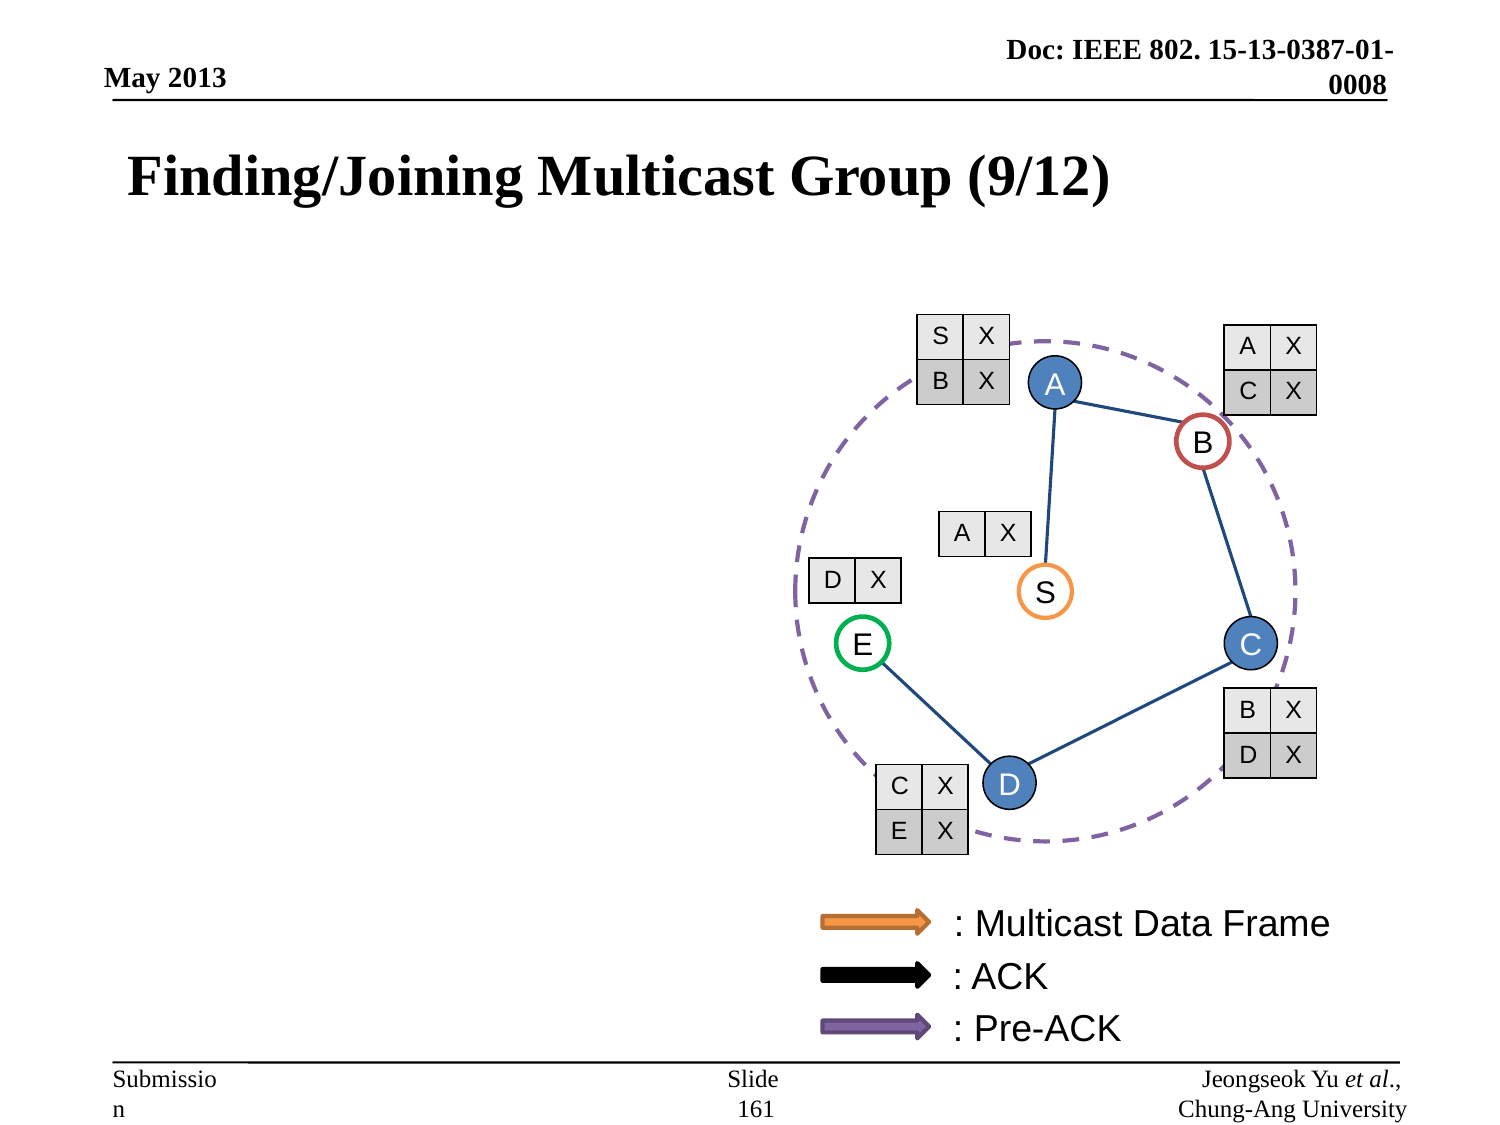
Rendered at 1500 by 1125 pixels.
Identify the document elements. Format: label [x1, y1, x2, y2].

table_header [923, 765, 967, 809]
text_box [820, 908, 932, 936]
table_header [964, 315, 1009, 359]
table_header [940, 512, 984, 556]
text_box [793, 339, 1298, 844]
table_header [856, 559, 900, 602]
table_cell [1225, 734, 1270, 777]
title [112, 112, 1388, 232]
table_header [810, 559, 854, 602]
table_cell [923, 810, 967, 854]
text_box [820, 1012, 932, 1041]
table_cell [1225, 371, 1270, 414]
table_header [1271, 326, 1316, 369]
table_cell [1271, 734, 1316, 777]
table_cell [918, 360, 962, 404]
table_header [1233, 689, 1270, 732]
text_box [937, 891, 1346, 1056]
table_header [877, 765, 921, 809]
text_box [820, 961, 932, 989]
table_cell [877, 810, 921, 854]
slide_number [712, 1061, 800, 1093]
table_header [1225, 326, 1270, 369]
table_cell [1271, 371, 1316, 414]
table_header [918, 315, 962, 359]
table_cell [964, 360, 1009, 404]
table_header [1271, 689, 1316, 732]
table_header [986, 512, 1030, 556]
